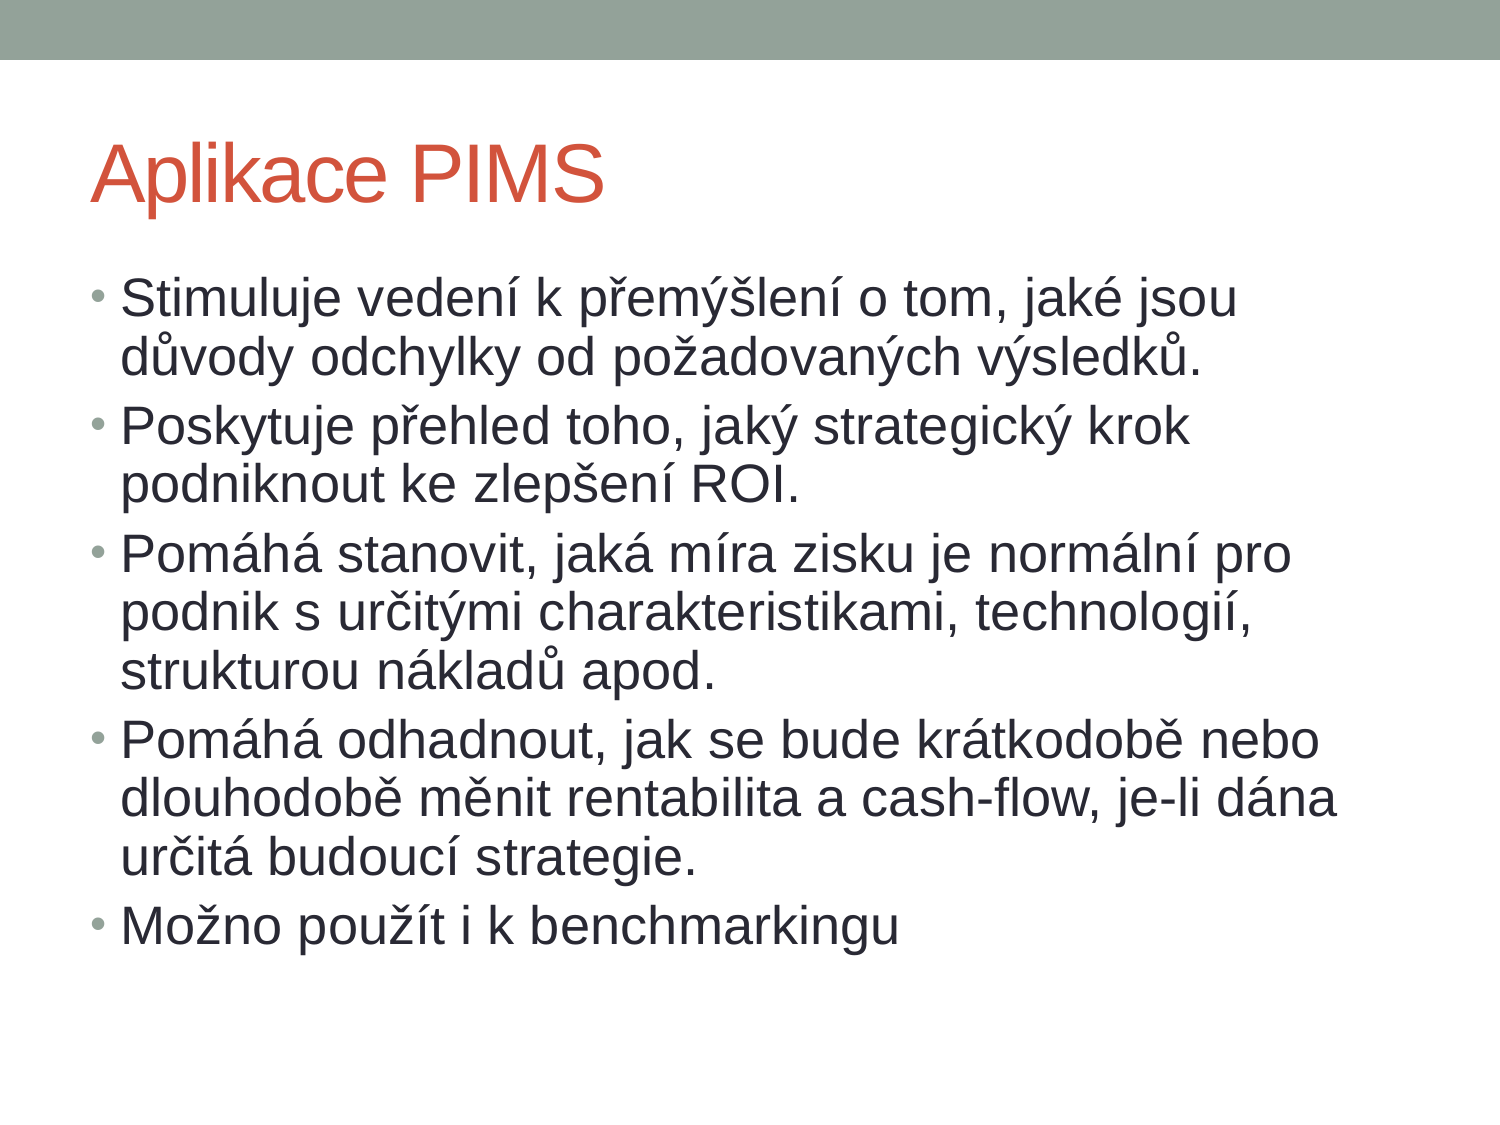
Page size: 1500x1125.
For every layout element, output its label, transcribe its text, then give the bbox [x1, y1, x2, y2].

title Aplikace PIMS [75, 87, 1425, 250]
list Stimuluje vedení k přemýšlení o tom, jaké jsou důvody odchylky od požadovaných výsledků. Poskytuje přehled toho, jaký strategický krok podniknout ke zlepšení ROI. Pomáhá stanovit, jaká míra zisku je normální pro podnik s určitými charakteristikami, technologií, strukturou nákladů apod. Pomáhá odhadnout, jak se bude krátkodobě nebo dlouhodobě měnit rentabilita a cash-flow, je-li dána určitá budoucí strategie. Možno použít i k benchmarkingu [75, 262, 1425, 1063]
